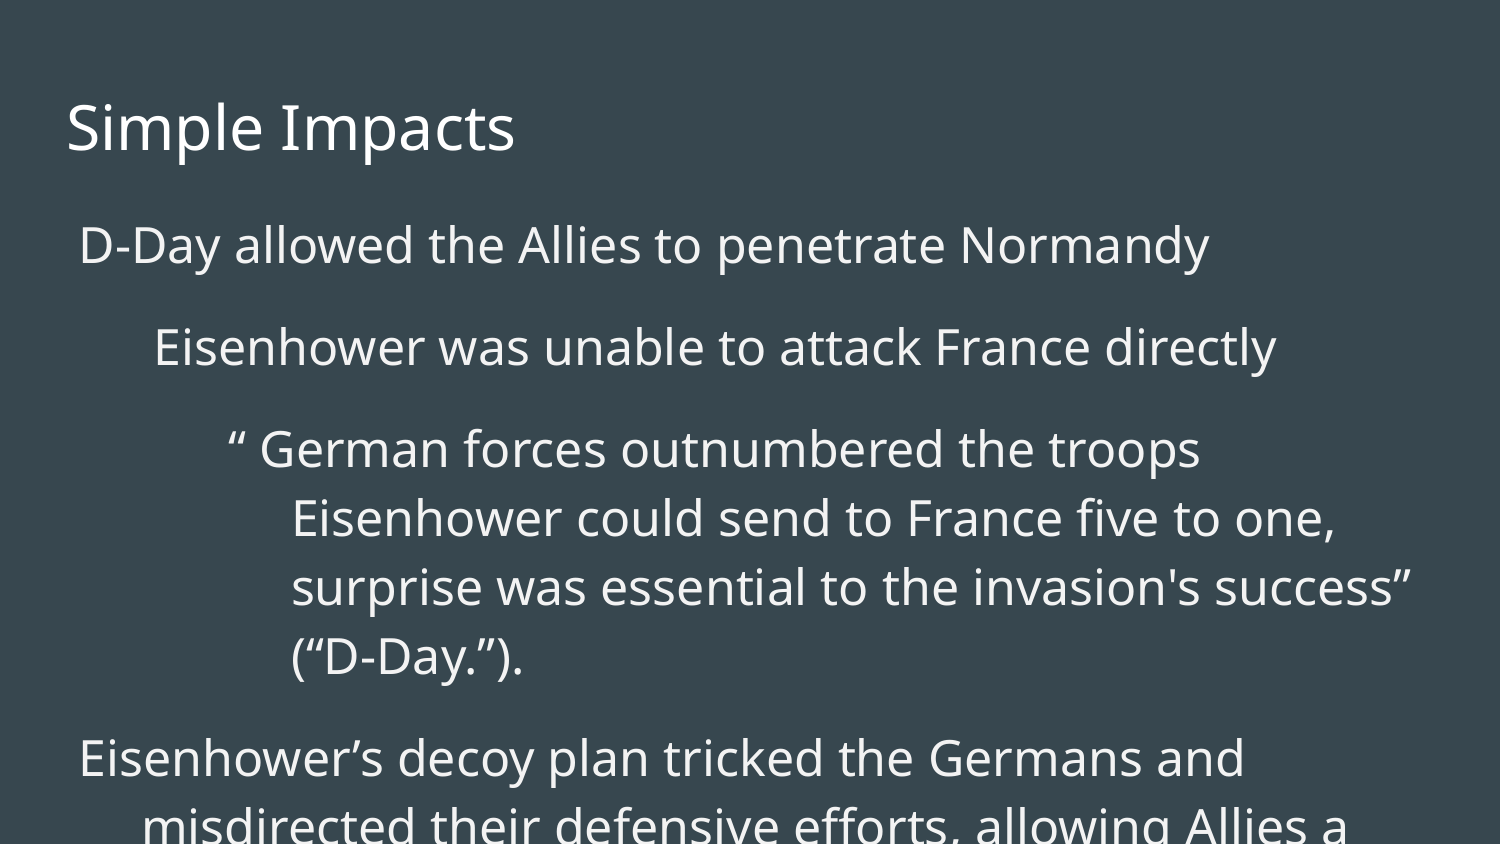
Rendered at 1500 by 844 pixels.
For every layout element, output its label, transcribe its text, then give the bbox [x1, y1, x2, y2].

list D-Day allowed the Allies to penetrate Normandy Eisenhower was unable to attack France directly “ German forces outnumbered the troops Eisenhower could send to France five to one, surprise was essential to the invasion's success” (“D-Day.”). Eisenhower’s decoy plan tricked the Germans and misdirected their defensive efforts, allowing Allies a fighting chance at victory [51, 189, 1449, 750]
title Simple Impacts [51, 72, 1449, 167]
